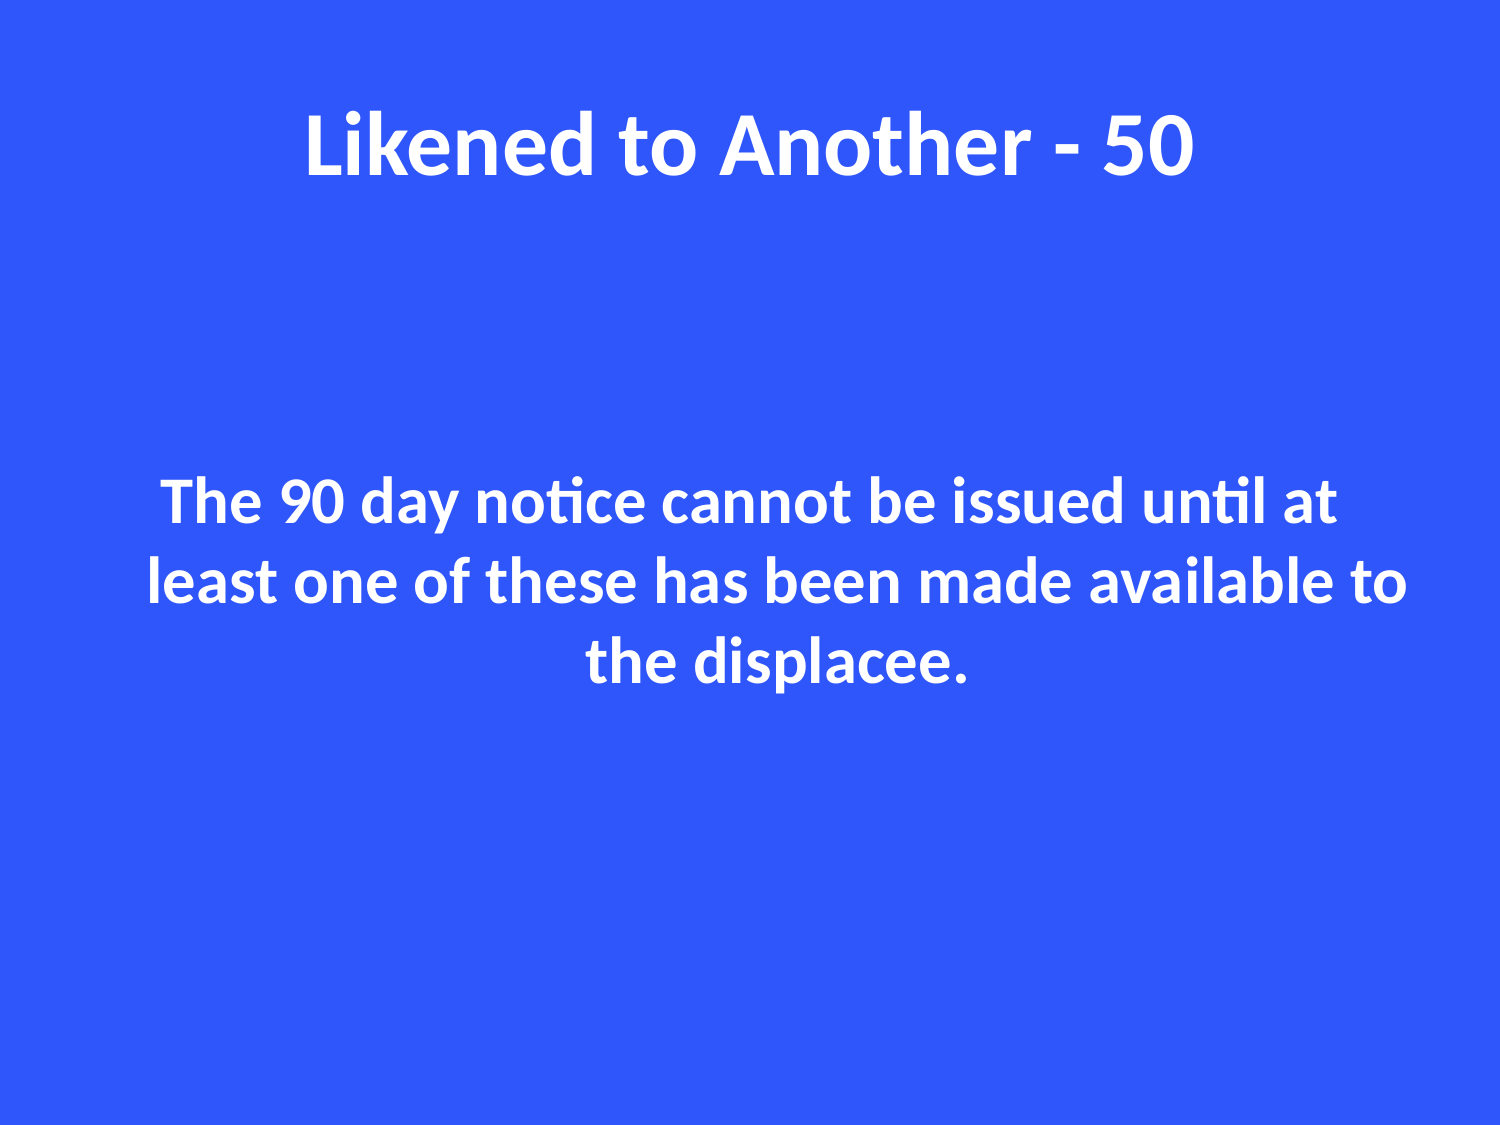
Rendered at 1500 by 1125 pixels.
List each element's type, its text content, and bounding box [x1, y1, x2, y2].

title Likened to Another - 50 [74, 44, 1426, 233]
list The 90 day notice cannot be issued until at least one of these has been made available to the displacee. [74, 262, 1426, 1006]
